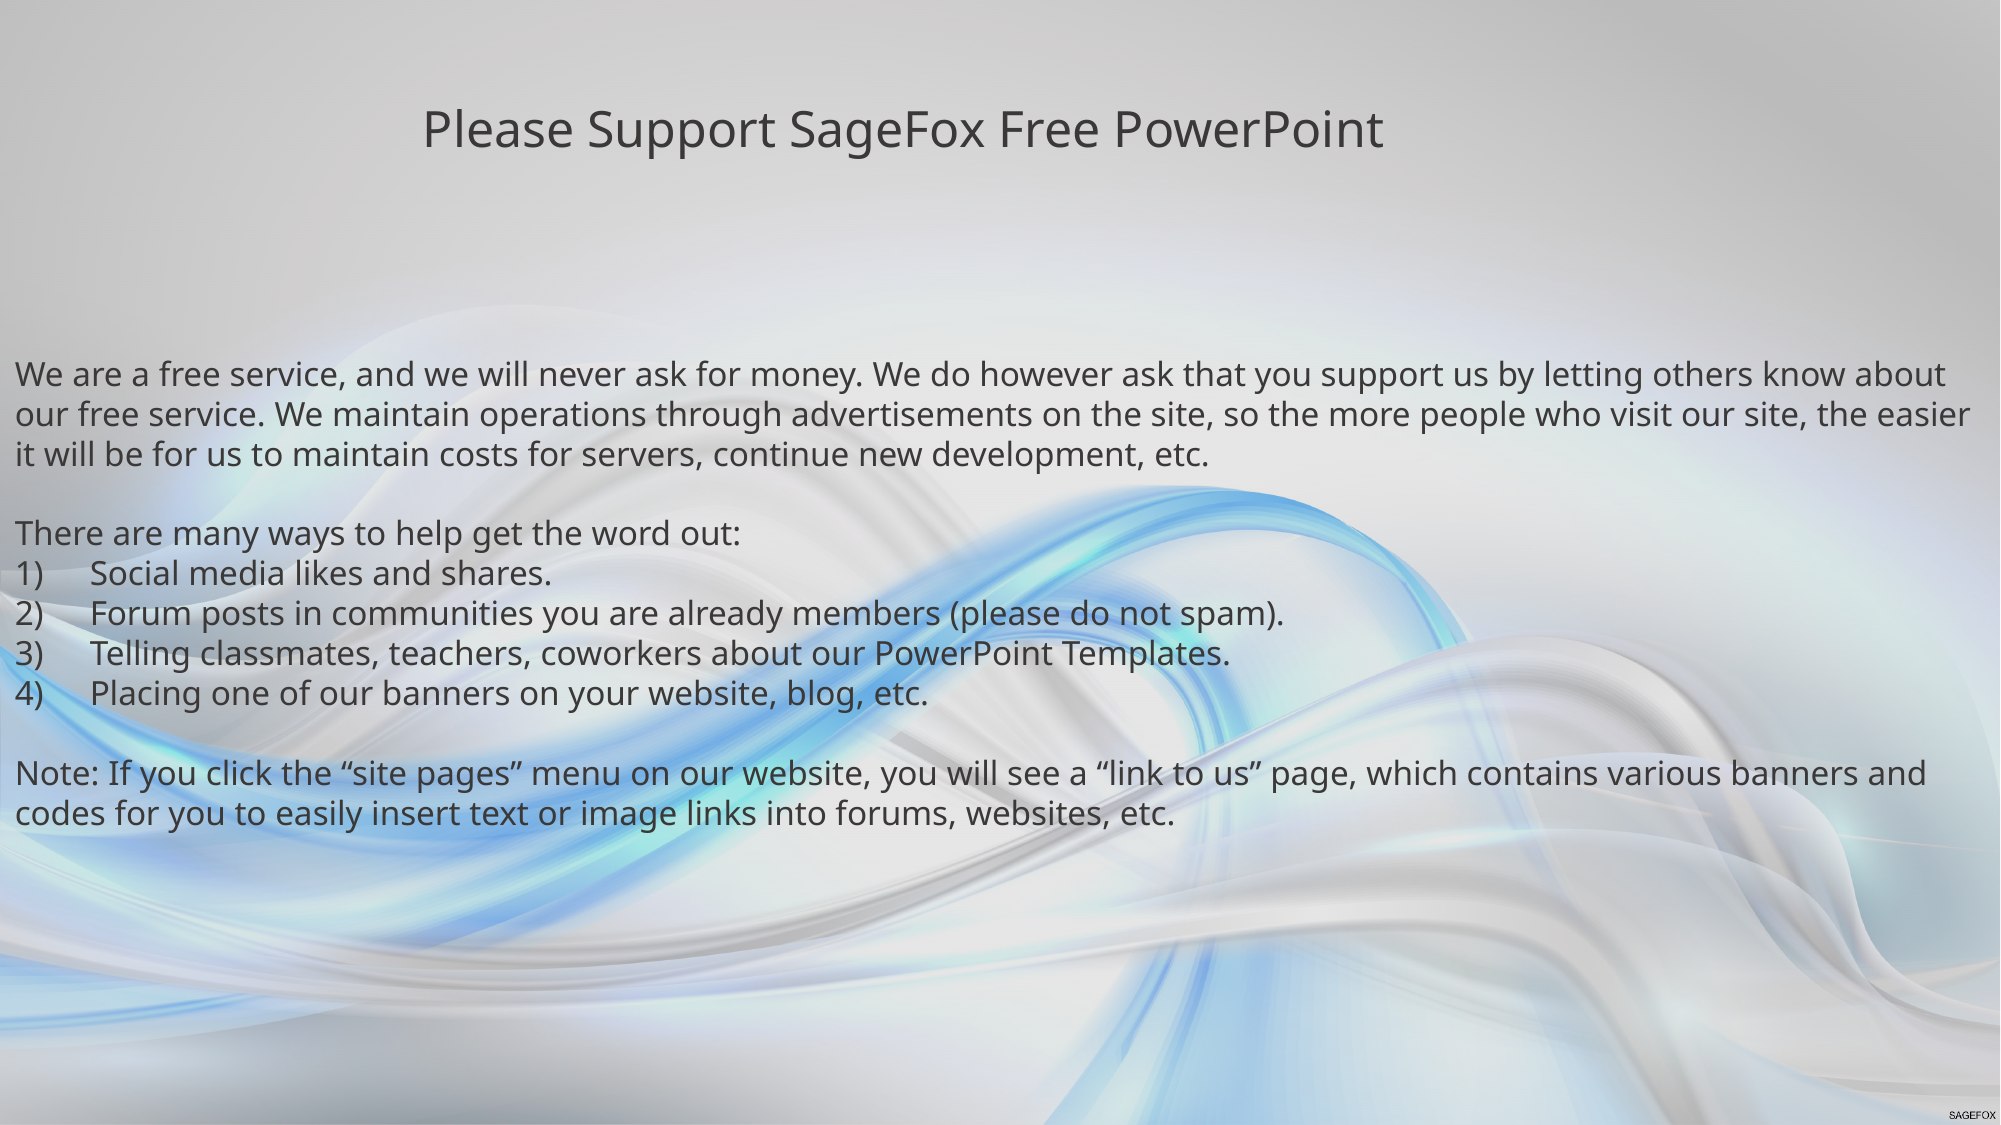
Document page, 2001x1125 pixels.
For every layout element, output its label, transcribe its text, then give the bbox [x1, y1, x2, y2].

text_box We are a free service, and we will never ask for money. We do however ask that you support us by letting others know about our free service. We maintain operations through advertisements on the site, so the more people who visit our site, the easier it will be for us to maintain costs for servers, continue new development, etc. There are many ways to help get the word out: Social media likes and shares. Forum posts in communities you are already members (please do not spam). Telling classmates, teachers, coworkers about our PowerPoint Templates. Placing one of our banners on your website, blog, etc. Note: If you click the “site pages” menu on our website, you will see a “link to us” page, which contains various banners and codes for you to easily insert text or image links into forums, websites, etc. [0, 0, 2000, 1125]
title Please Support SageFox Free PowerPoint [363, 72, 1444, 190]
